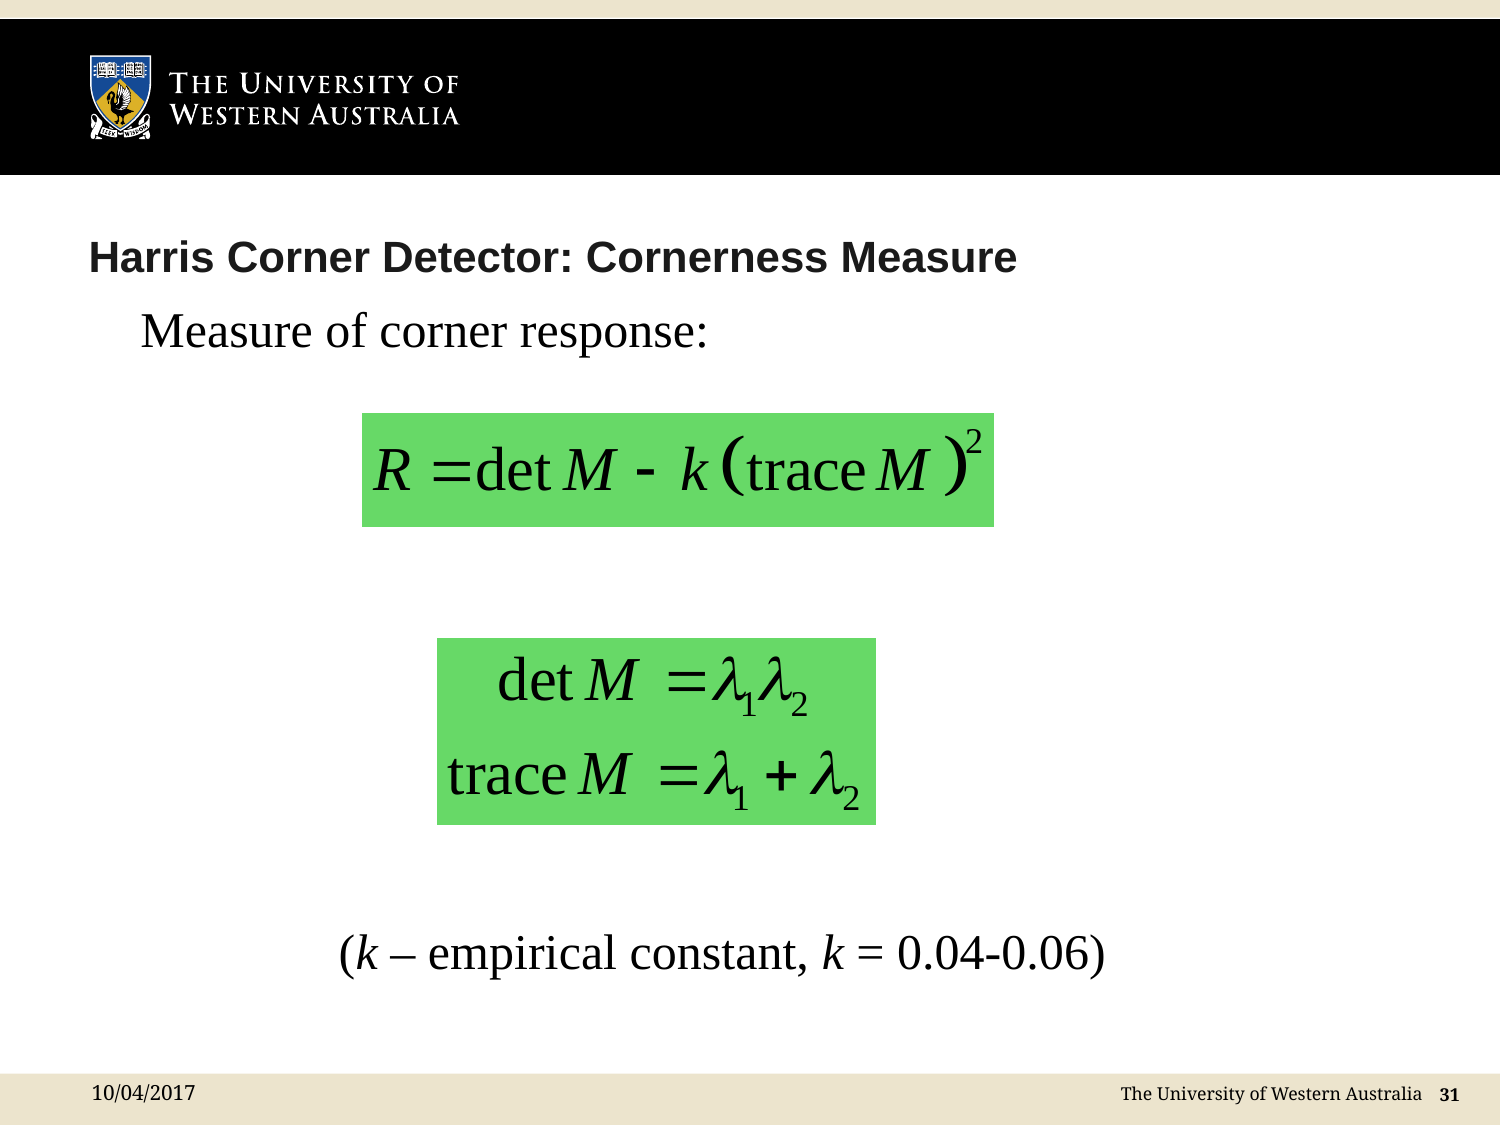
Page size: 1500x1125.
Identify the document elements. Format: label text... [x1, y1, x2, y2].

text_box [437, 637, 876, 826]
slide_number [76, 1061, 219, 1122]
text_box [362, 412, 994, 528]
text_box Measure of corner response: [62, 289, 788, 365]
title Harris Corner Detector: Cornerness Measure [73, 219, 1424, 291]
slide_number 31 [1411, 1070, 1483, 1122]
text_box (k – empirical constant, k = 0.04-0.06) [324, 912, 1121, 988]
